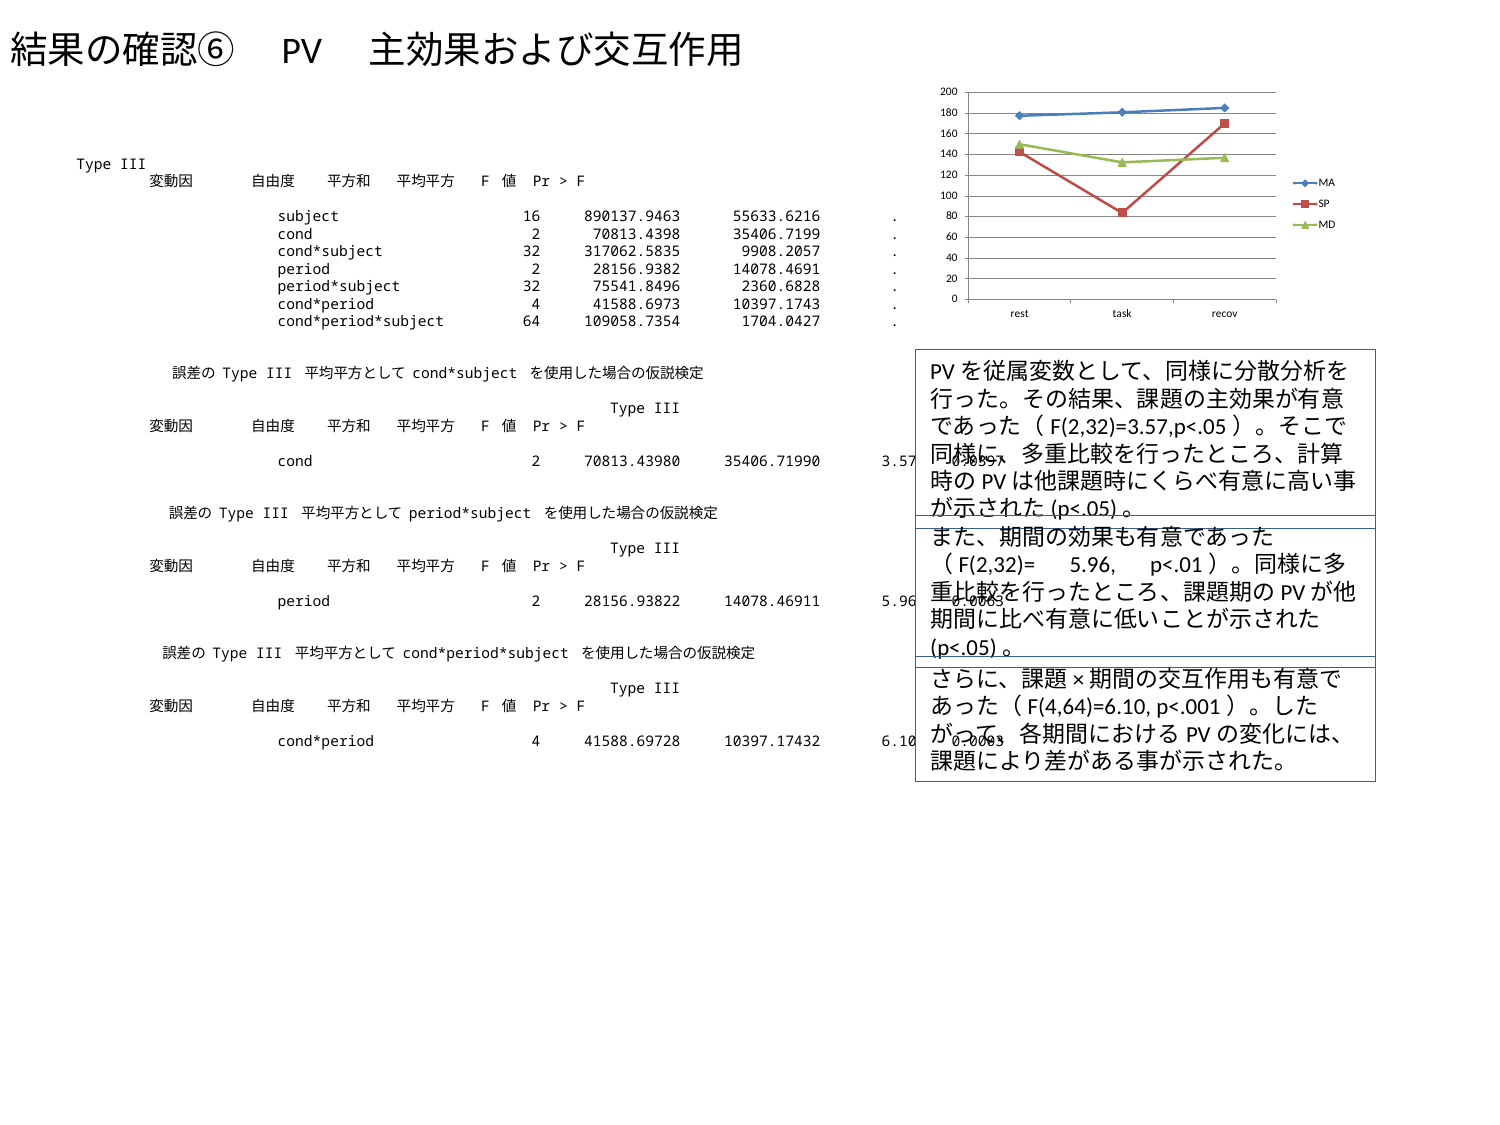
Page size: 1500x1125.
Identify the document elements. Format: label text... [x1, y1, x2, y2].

picture [932, 79, 1348, 329]
text_box また、期間の効果も有意であった（F(2,32)= 5.96, p<.01）。同様に多重比較を行ったところ、課題期のPVが他期間に比べ有意に低いことが示された(p<.05)。 [915, 515, 1376, 656]
text_box Type III 変動因 自由度 平方和 平均平方 F 値 Pr > F subject 16 890137.9463 55633.6216 . . cond 2 70813.4398 35406.7199 . . cond*subject 32 317062.5835 9908.2057 . . period 2 28156.9382 14078.4691 . . period*subject 32 75541.8496 2360.6828 . . cond*period 4 41588.6973 10397.1743 . . cond*period*subject 64 109058.7354 1704.0427 . . 誤差の Type III 平均平方として cond*subject を使用した場合の仮説検定 Type III 変動因 自由度 平方和 平均平方 F 値 Pr > F cond 2 70813.43980 35406.71990 3.57 0.0397 誤差の Type III 平均平方として period*subject を使用した場合の仮説検定 Type III 変動因 自由度 平方和 平均平方 F 値 Pr > F period 2 28156.93822 14078.46911 5.96 0.0063 誤差の Type III 平均平方として cond*period*subject を使用した場合の仮説検定 Type III 変動因 自由度 平方和 平均平方 F 値 Pr > F cond*period 4 41588.69728 10397.17432 6.10 0.0003 [53, 147, 1140, 757]
text_box PVを従属変数として、同様に分散分析を行った。その結果、課題の主効果が有意であった（F(2,32)=3.57,p<.05）。そこで同様に、多重比較を行ったところ、計算時のPVは他課題時にくらべ有意に高い事が示された(p<.05)。 [915, 349, 1376, 515]
text_box 結果の確認⑥ PV 主効果および交互作用 [0, 19, 759, 79]
text_box さらに、課題×期間の交互作用も有意であった（F(4,64)=6.10, p<.001）。したがって、各期間におけるPVの変化には、課題により差がある事が示された。 [915, 656, 1376, 782]
